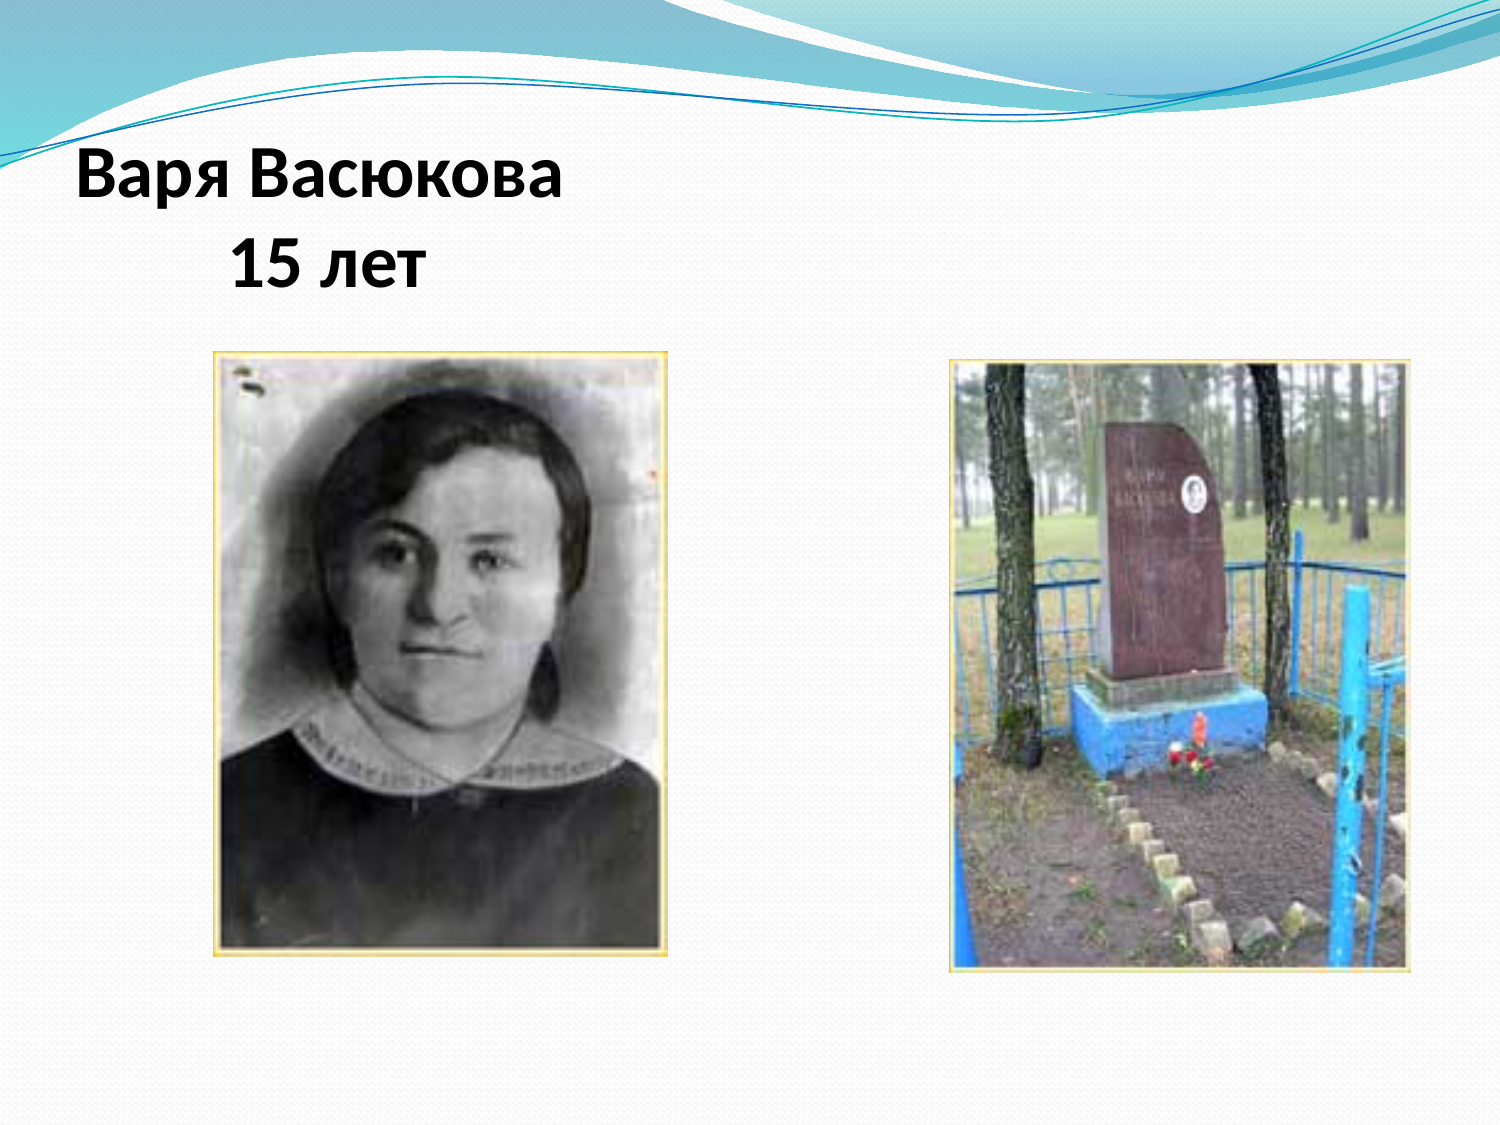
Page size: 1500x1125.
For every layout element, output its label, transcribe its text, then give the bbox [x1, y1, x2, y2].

picture [948, 359, 1411, 973]
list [213, 351, 669, 958]
title Варя Васюкова 15 лет [75, 115, 1425, 303]
